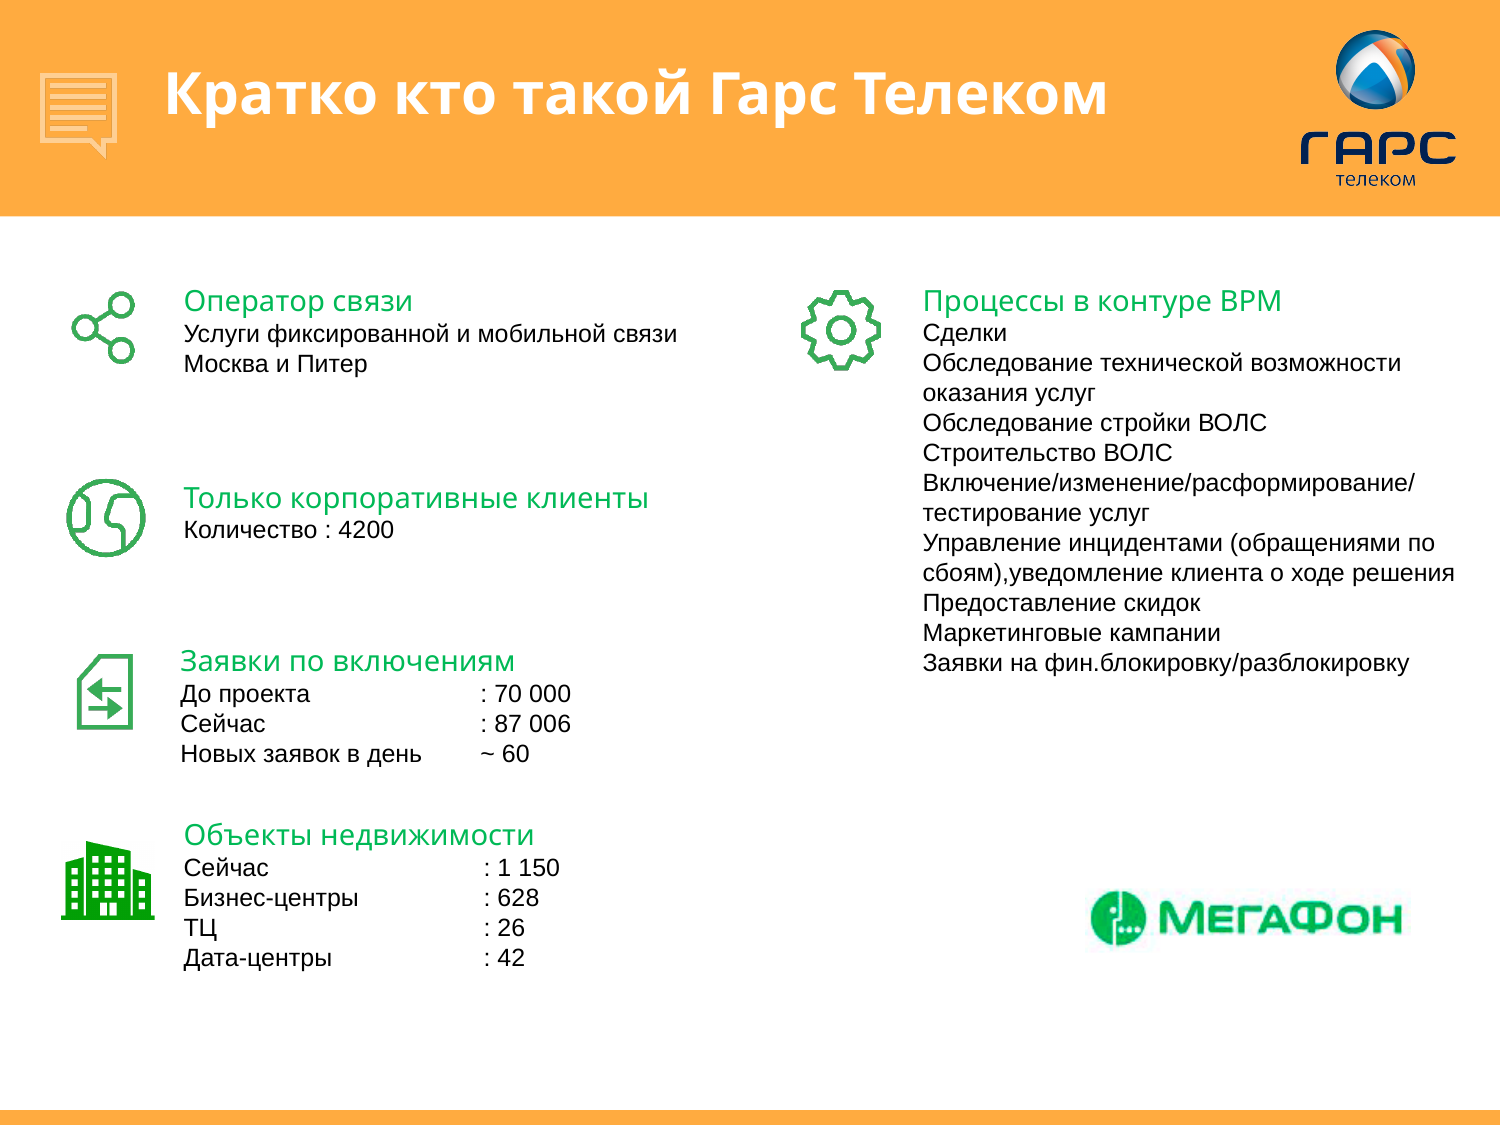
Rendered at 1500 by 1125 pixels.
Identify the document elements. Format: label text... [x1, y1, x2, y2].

text_box [0, 0, 1500, 217]
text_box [43, 630, 748, 808]
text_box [60, 841, 155, 921]
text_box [775, 269, 1490, 720]
text_box [0, 1110, 1500, 1125]
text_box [43, 453, 770, 583]
text_box Кратко кто такой Гарс Телеком [158, 55, 1224, 151]
picture [1085, 757, 1411, 1083]
text_box Объекты недвижимости Сейчас : 1 150 Бизнес-центры : 628 ТЦ : 26 Дата-центры : 42 [168, 811, 750, 1009]
picture [0, 38, 154, 193]
picture [1301, 30, 1456, 186]
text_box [43, 268, 751, 387]
